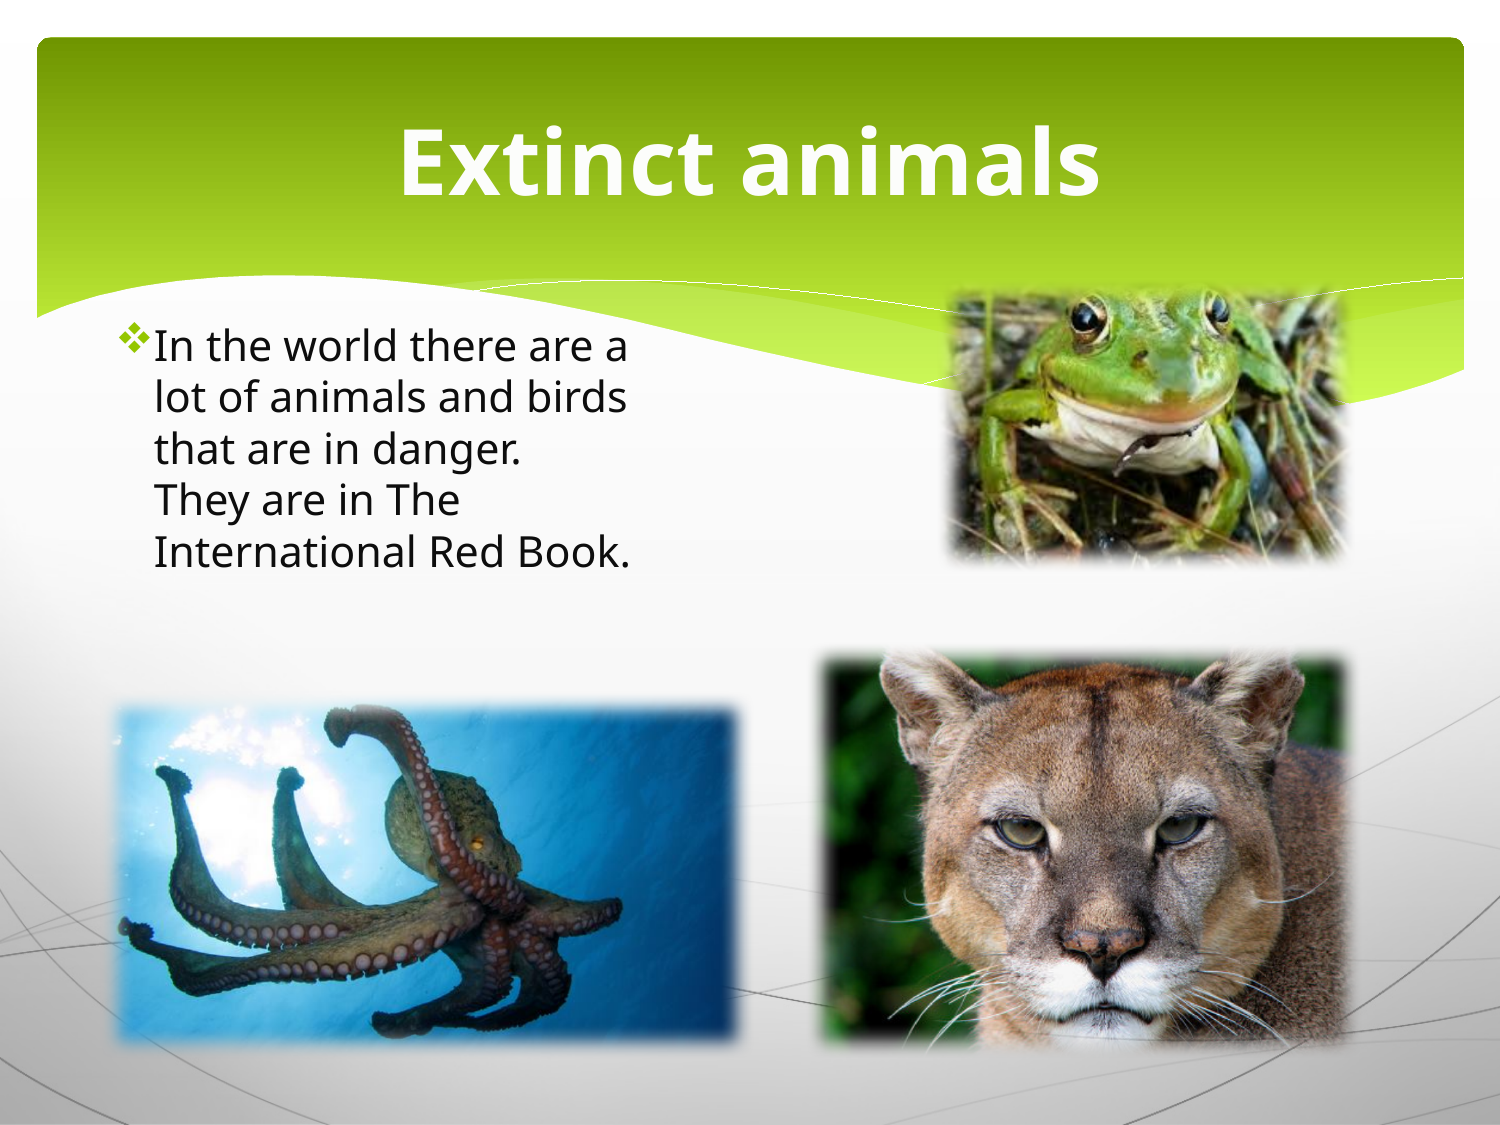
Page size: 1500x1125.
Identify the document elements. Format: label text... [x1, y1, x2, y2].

picture [804, 641, 1363, 1060]
picture [100, 691, 755, 1060]
picture [936, 278, 1356, 573]
list In the world there are a lot of animals and birds that are in danger. They are in The International Red Book. [100, 310, 691, 642]
title Extinct animals [75, 55, 1425, 261]
